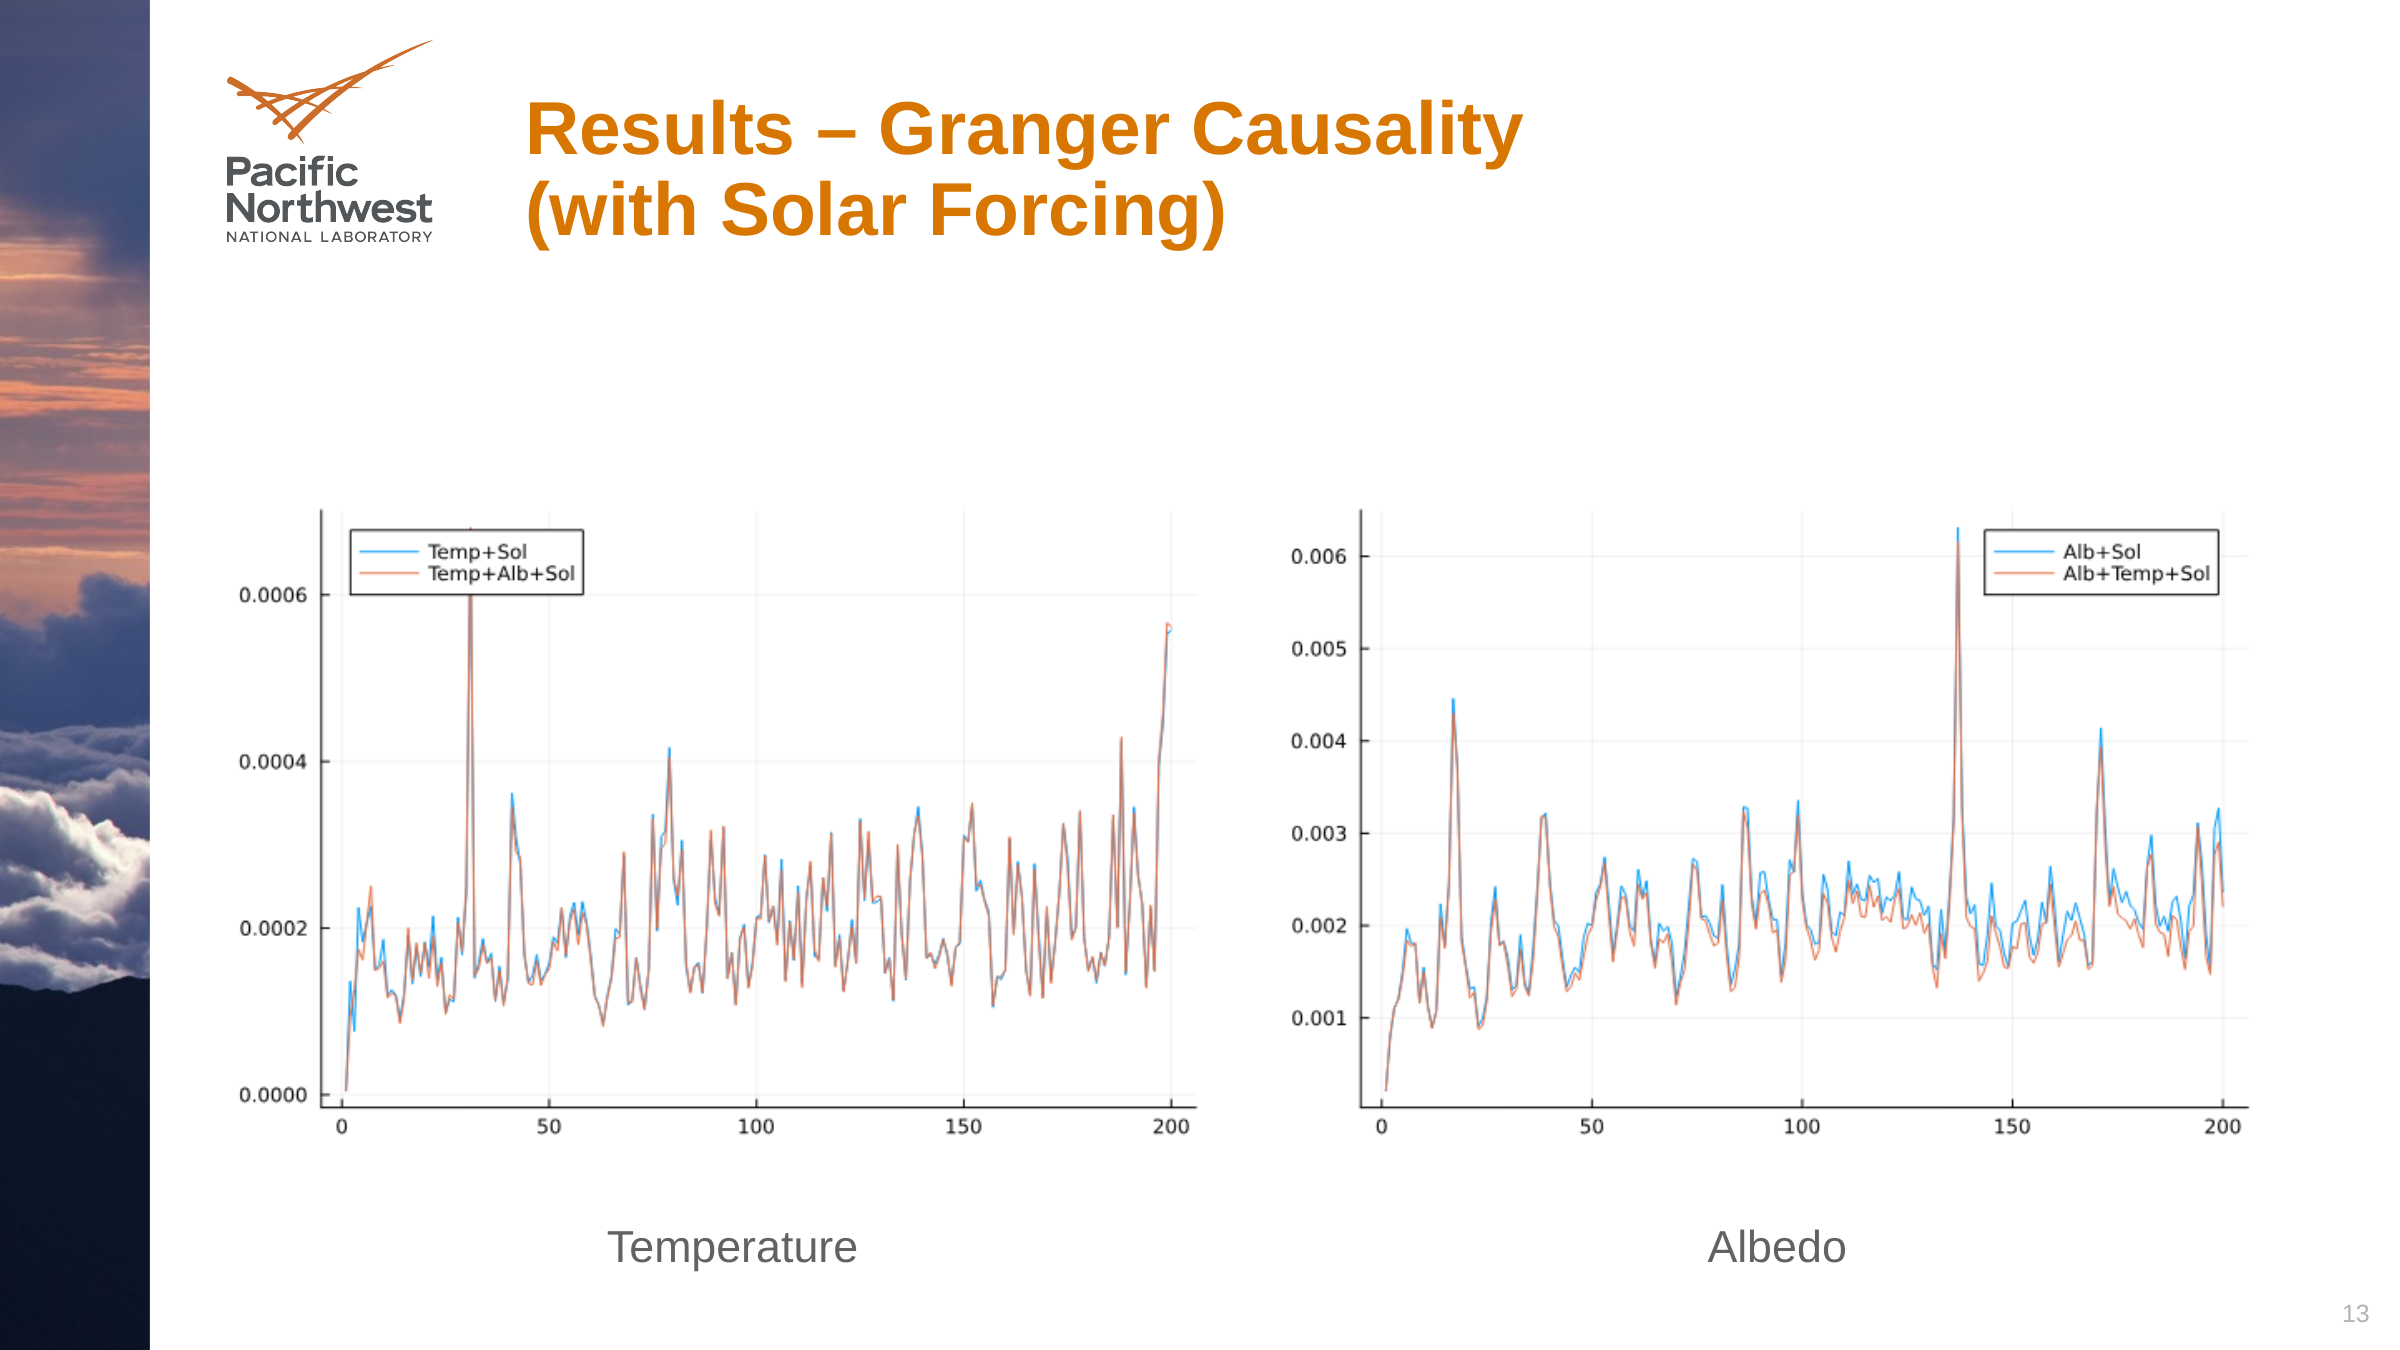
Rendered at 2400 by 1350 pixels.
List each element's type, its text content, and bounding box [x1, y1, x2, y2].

picture [0, 0, 149, 1350]
picture [219, 491, 1216, 1155]
picture [225, 38, 435, 244]
picture [1271, 491, 2268, 1155]
text_box Albedo [1552, 1209, 2003, 1279]
text_box Temperature [507, 1209, 958, 1279]
title Results – Granger Causality (with Solar Forcing) [525, 44, 2325, 260]
slide_number 13 [2295, 1275, 2370, 1350]
